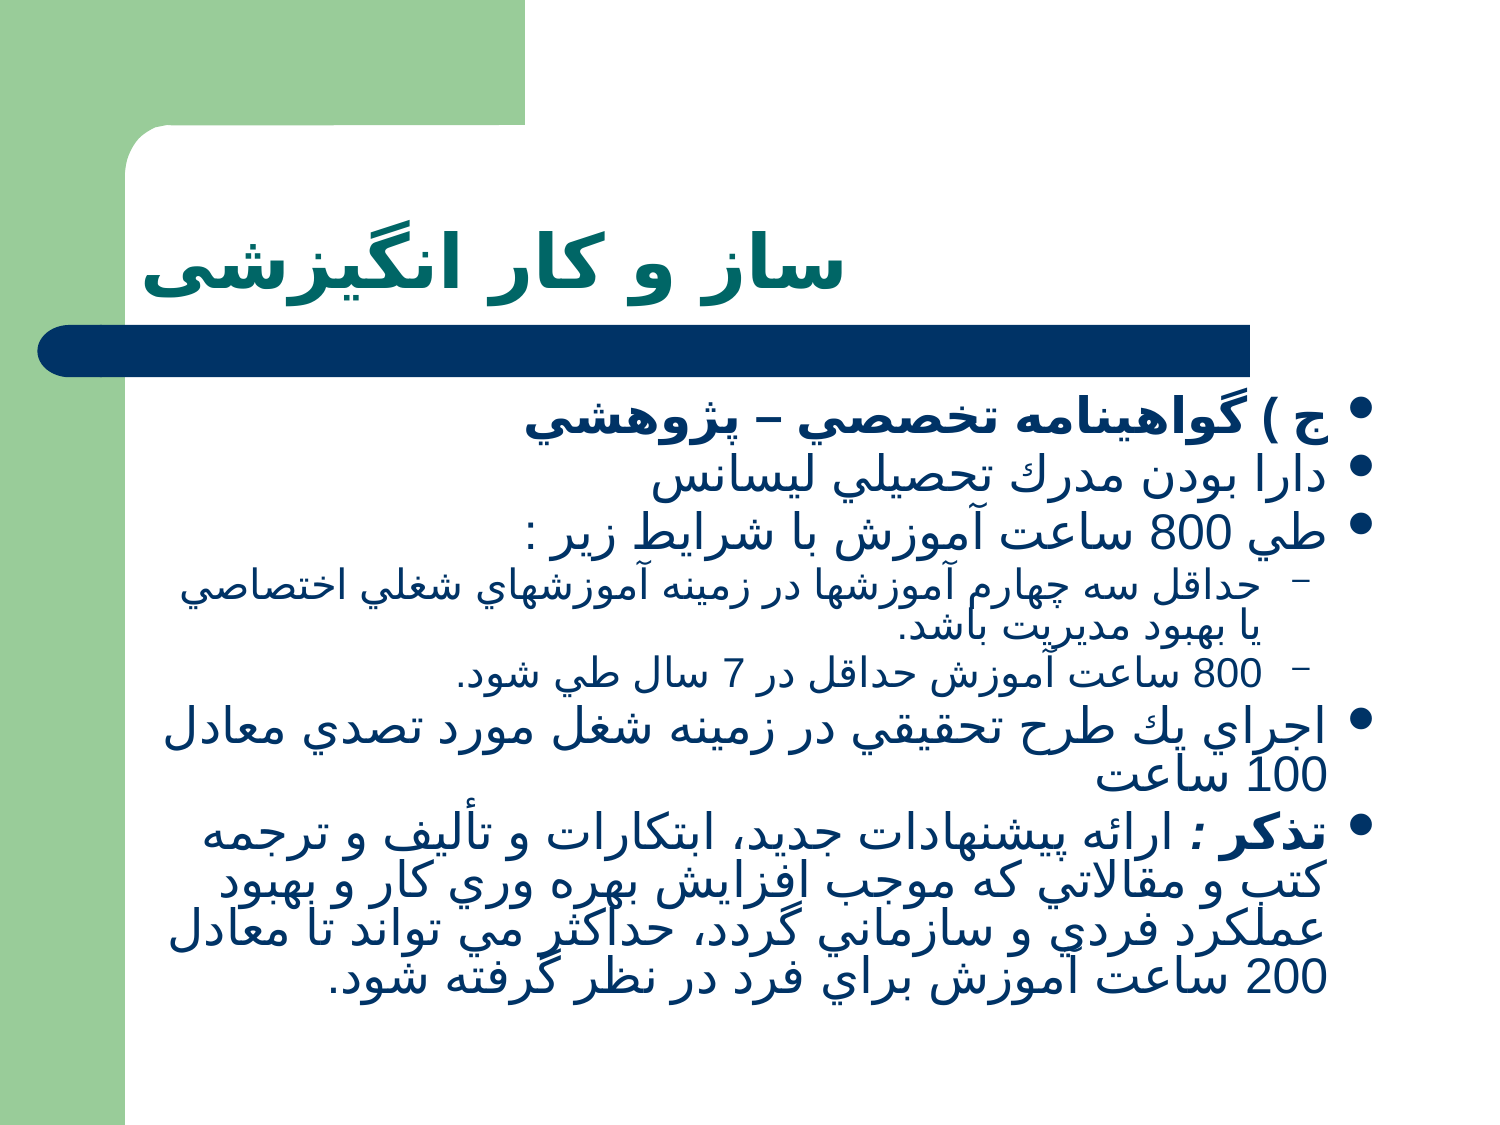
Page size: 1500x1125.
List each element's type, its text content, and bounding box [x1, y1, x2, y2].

title ساز و کار انگیزشی [125, 125, 1425, 313]
list ج ) گواهينامه تخصصي – پژوهشي دارا بودن مدرك تحصيلي ليسانس طي 800 ساعت آموزش با شرايط زير : حداقل سه چهارم آموزشها در زمينه آموزشهاي شغلي اختصاصي يا بهبود مديريت باشد. 800 ساعت آموزش حداقل در 7 سال طي شود. اجراي يك طرح تحقيقي در زمينه شغل مورد تصدي معادل 100 ساعت تذكر : ارائه پيشنهادات جديد، ابتكارات و تأليف و ترجمه كتب و مقالاتي كه موجب افزايش بهره وري كار و بهبود عملكرد فردي و سازماني گردد، حداكثر مي تواند تا معادل 200 ساعت آموزش براي فرد در نظر گرفته شود. [137, 387, 1400, 999]
